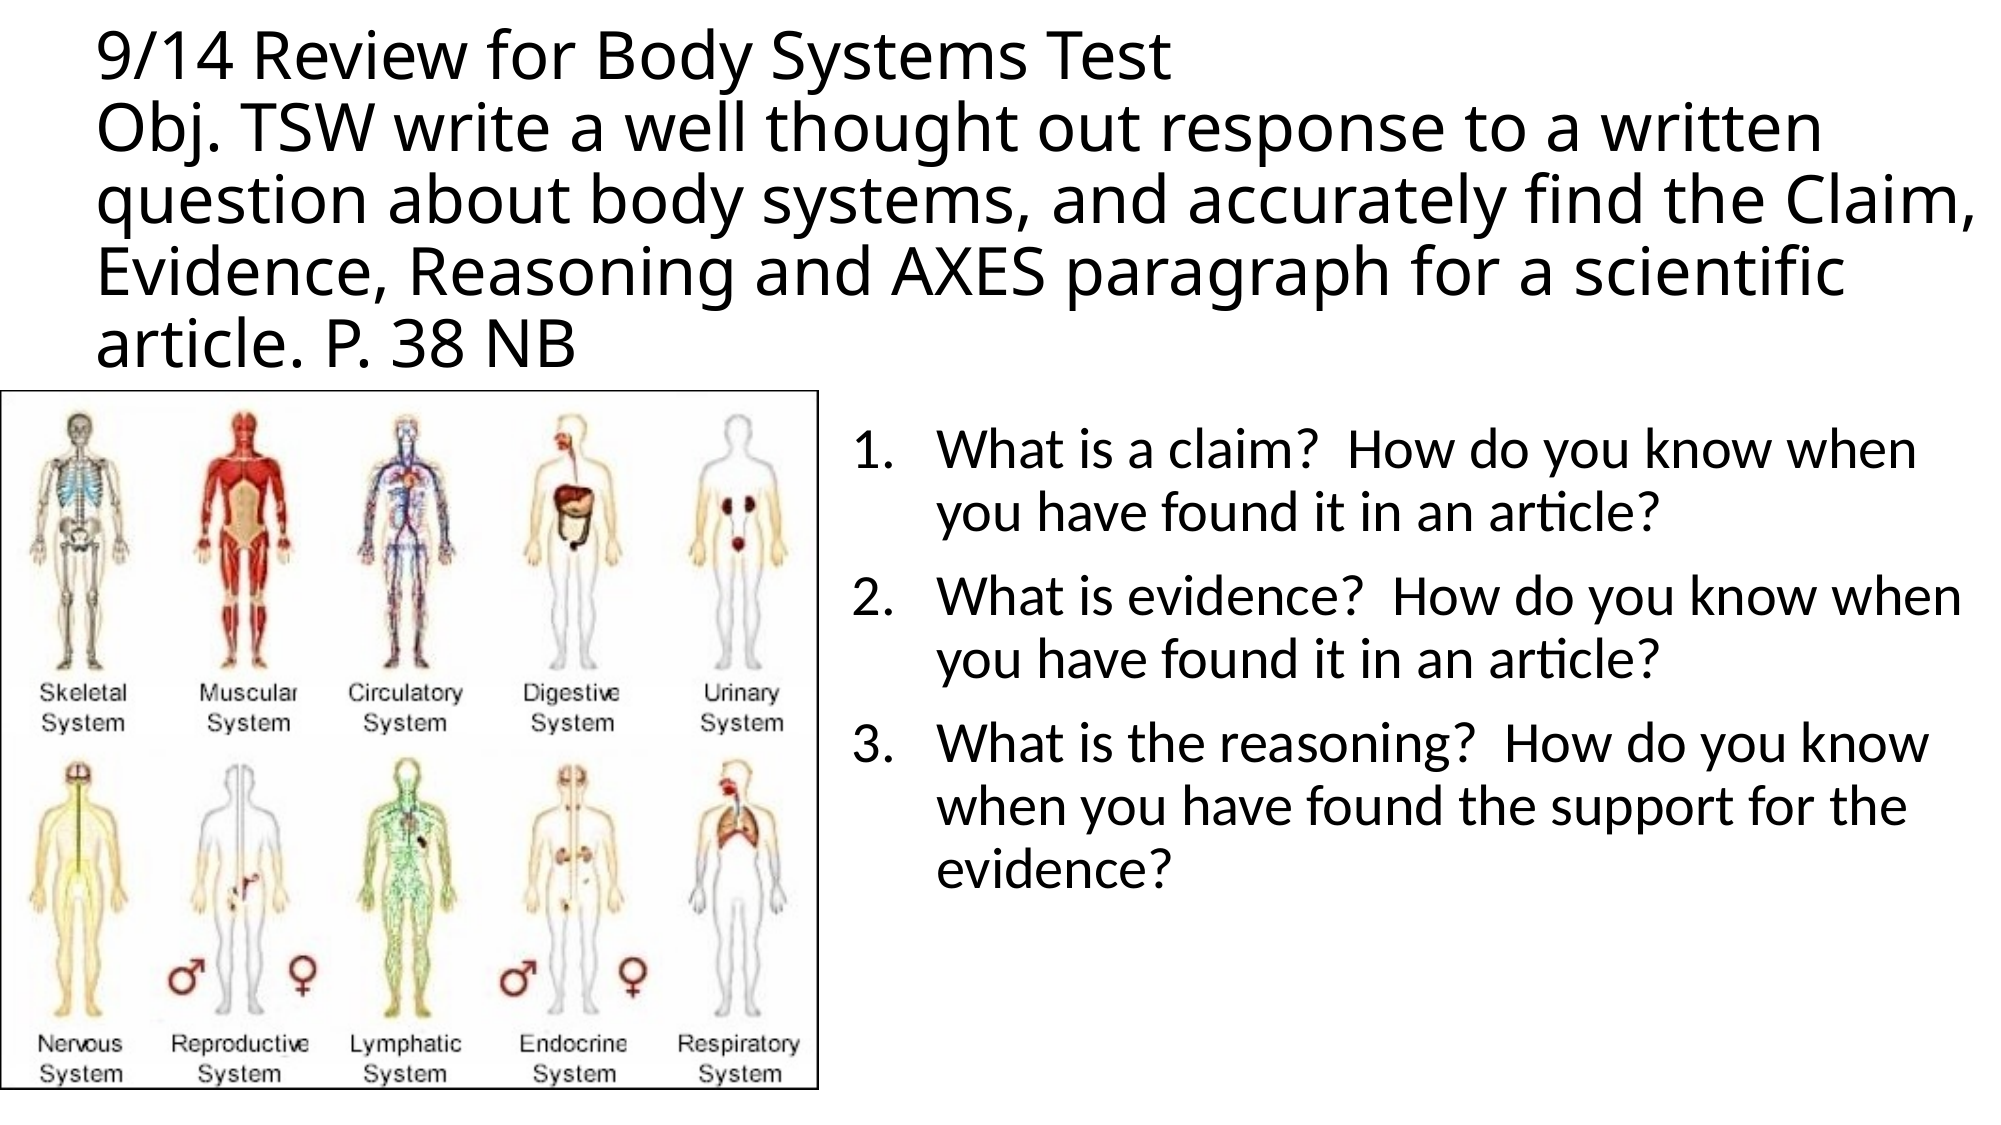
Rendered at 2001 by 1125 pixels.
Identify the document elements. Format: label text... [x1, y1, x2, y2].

picture [0, 390, 819, 1090]
title 9/14 Review for Body Systems Test Obj. TSW write a well thought out response to a written question about body systems, and accurately find the Claim, Evidence, Reasoning and AXES paragraph for a scientific article. P. 38 NB [80, 63, 2000, 341]
list What is a claim? How do you know when you have found it in an article? What is evidence? How do you know when you have found it in an article? What is the reasoning? How do you know when you have found the support for the evidence? [836, 411, 2000, 1125]
